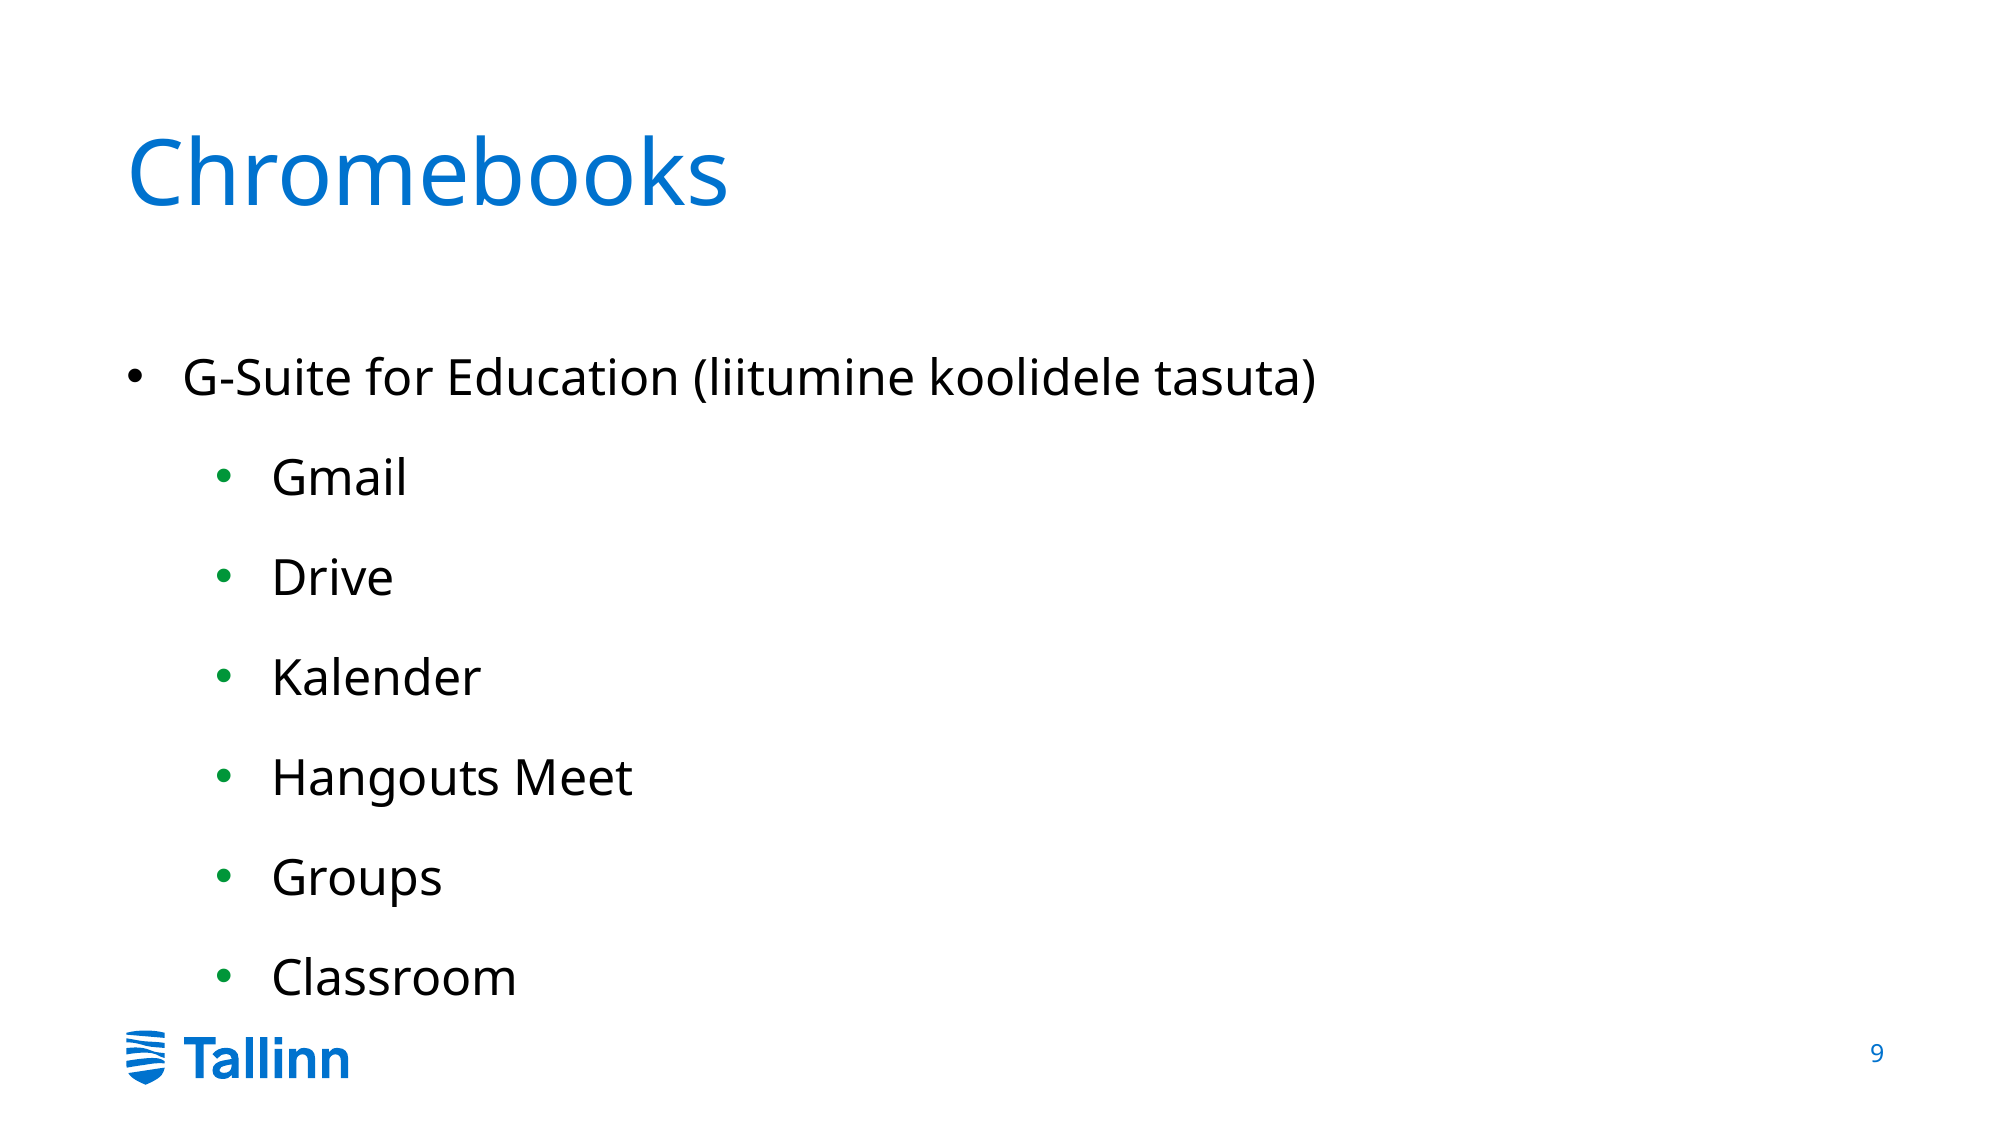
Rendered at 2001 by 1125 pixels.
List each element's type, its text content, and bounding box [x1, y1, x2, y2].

list G-Suite for Education (liitumine koolidele tasuta) Gmail Drive Kalender Hangouts Meet Groups Classroom [126, 330, 1885, 999]
slide_number 9 [1434, 1011, 1885, 1072]
title Chromebooks [126, 126, 1885, 285]
